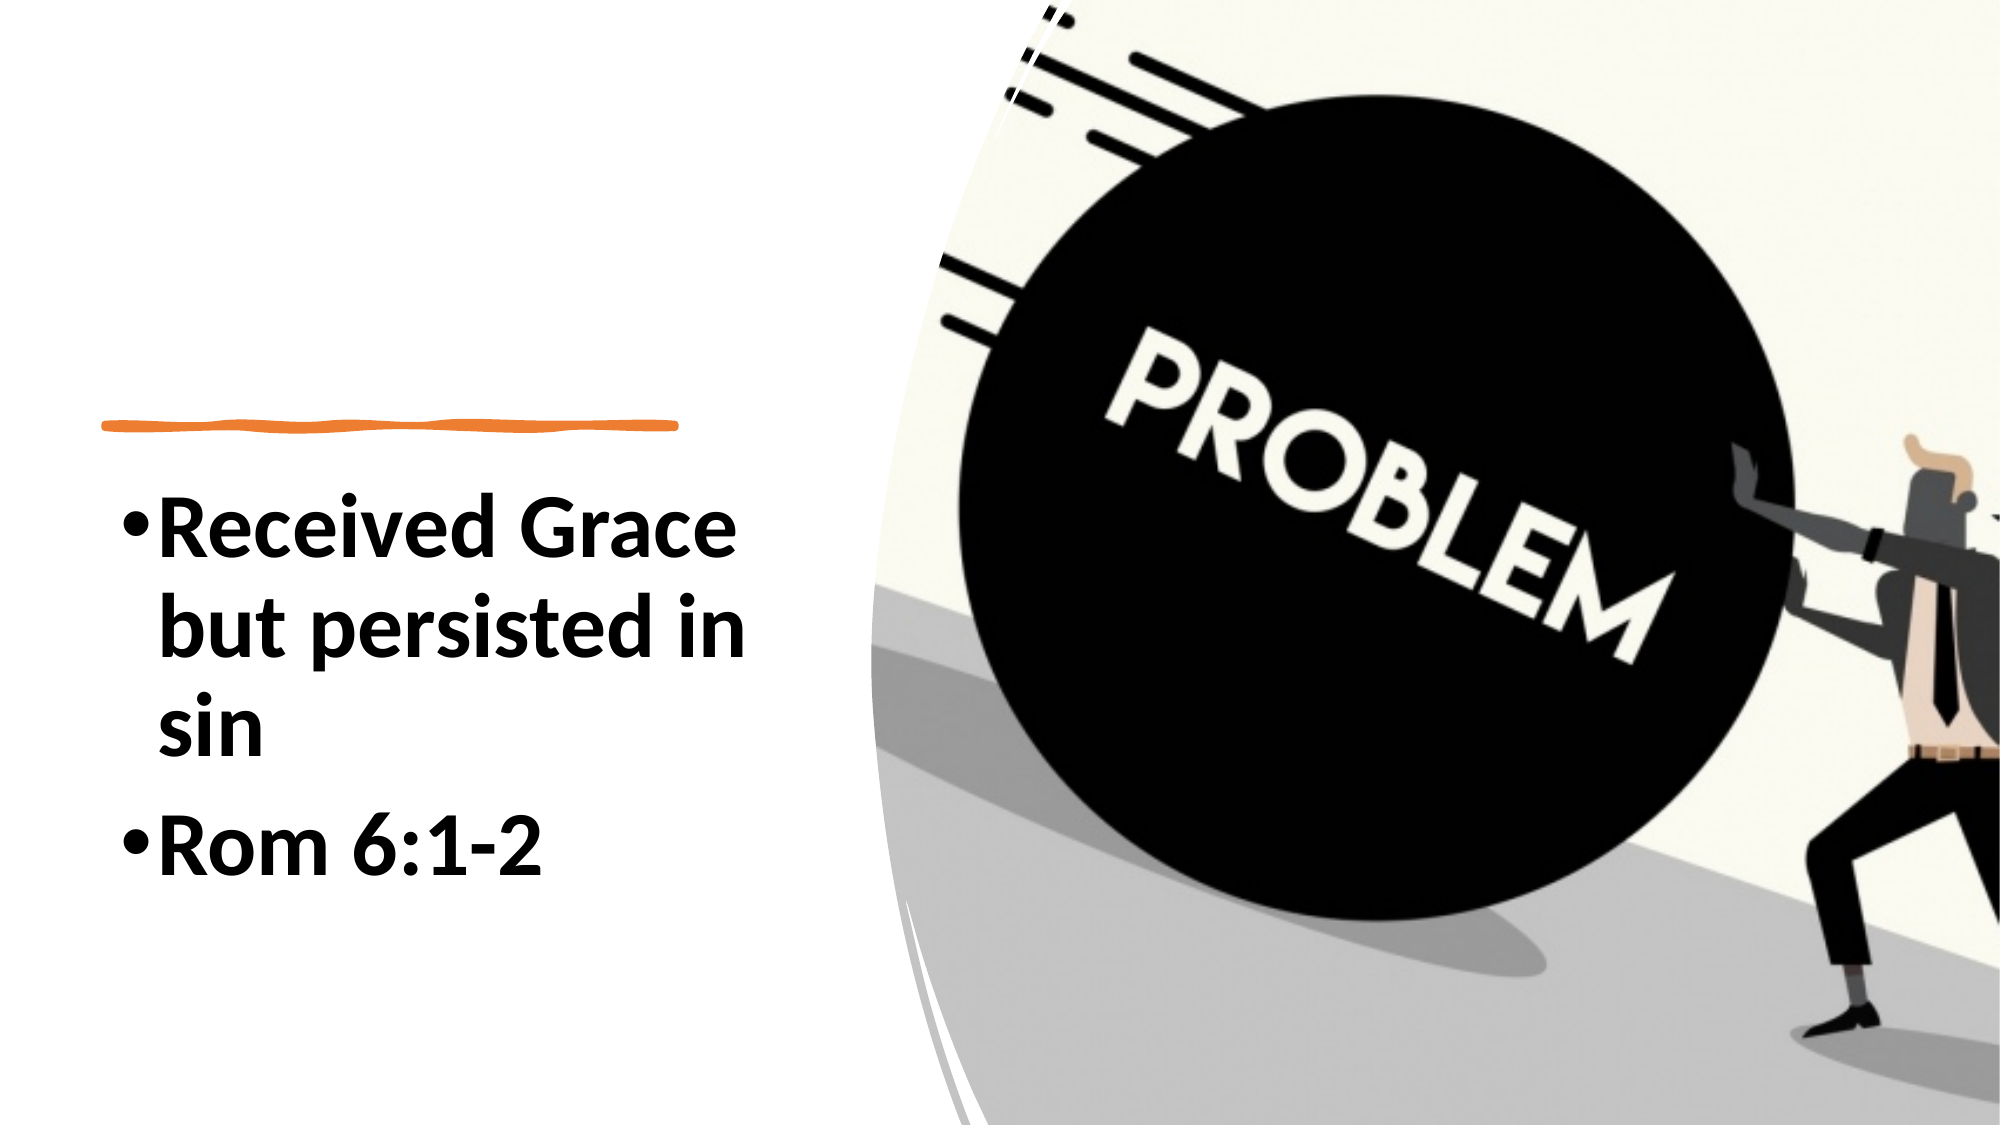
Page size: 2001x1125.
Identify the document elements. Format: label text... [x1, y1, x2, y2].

picture [871, 0, 2000, 1125]
text_box [103, 421, 676, 431]
text_box [0, 0, 871, 1125]
list Received Grace but persisted in sin Rom 6:1-2 [105, 471, 802, 1016]
